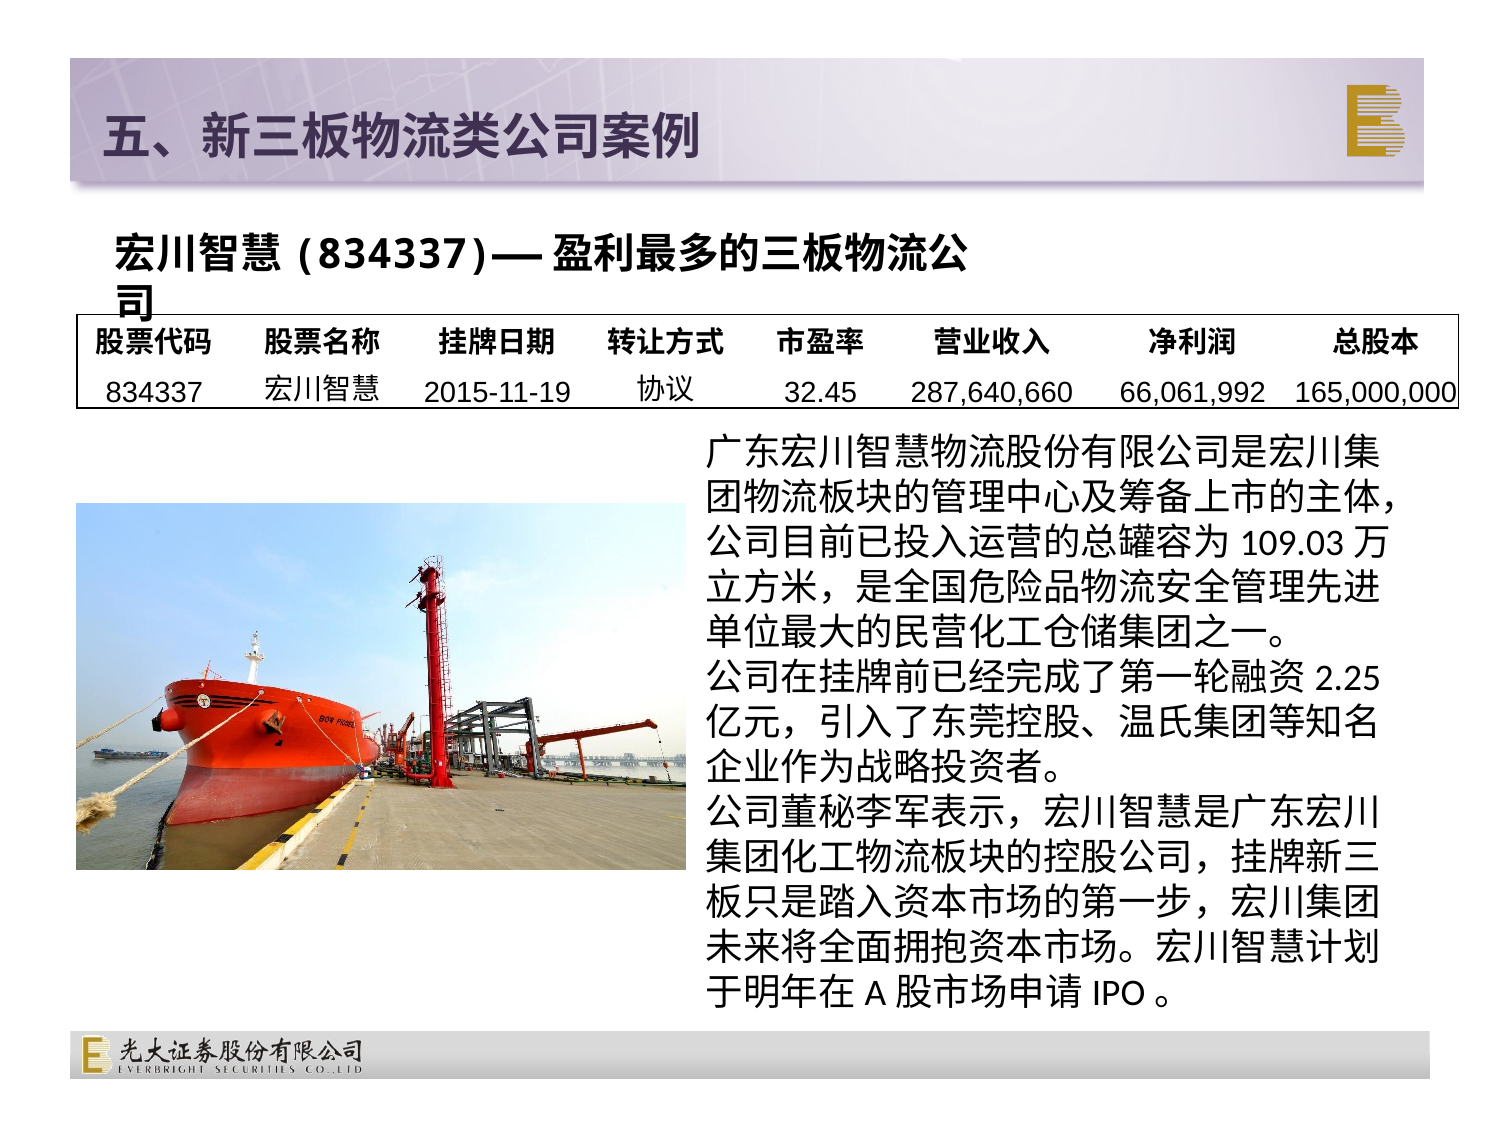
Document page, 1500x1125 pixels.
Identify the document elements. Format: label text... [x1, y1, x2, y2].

picture [82, 1035, 364, 1078]
title 五、新三板物流类公司案例 [86, 93, 1383, 176]
table_cell 协议 [582, 365, 750, 407]
table_header 总股本 [1293, 315, 1458, 365]
picture [1340, 78, 1411, 161]
table_header 市盈率 [750, 315, 892, 365]
table_header 转让方式 [582, 315, 750, 365]
text_box 宏川智慧(834337)——盈利最多的三板物流公司 [100, 219, 1022, 314]
table_header 股票代码 [78, 315, 232, 365]
table_cell 32.45 [750, 365, 892, 407]
table_cell 834337 [78, 365, 232, 407]
table_cell 66,061,992 [1092, 365, 1293, 407]
text_box 广东宏川智慧物流股份有限公司是宏川集团物流板块的管理中心及筹备上市的主体，公司目前已投入运营的总罐容为109.03万立方米，是全国危险品物流安全管理先进单位最大的民营化工仓储集团之一。 公司在挂牌前已经完成了第一轮融资2.25亿元，引入了东莞控股、温氏集团等知名企业作为战略投资者。 公司董秘李军表示，宏川智慧是广东宏川集团化工物流板块的控股公司，挂牌新三板只是踏入资本市场的第一步，宏川集团未来将全面拥抱资本市场。宏川智慧计划于明年在A股市场申请IPO。 [690, 420, 1424, 1021]
table_header 净利润 [1092, 315, 1293, 365]
table_header 挂牌日期 [413, 315, 582, 365]
table_header 股票名称 [232, 315, 413, 365]
table_header 营业收入 [892, 315, 1092, 365]
table_cell 宏川智慧 [232, 365, 413, 407]
table_cell 2015-11-19 [413, 365, 582, 407]
picture [76, 503, 687, 870]
slide_number [1078, 1025, 1429, 1086]
table_cell 165,000,000 [1293, 365, 1458, 407]
table_cell 287,640,660 [892, 365, 1092, 407]
